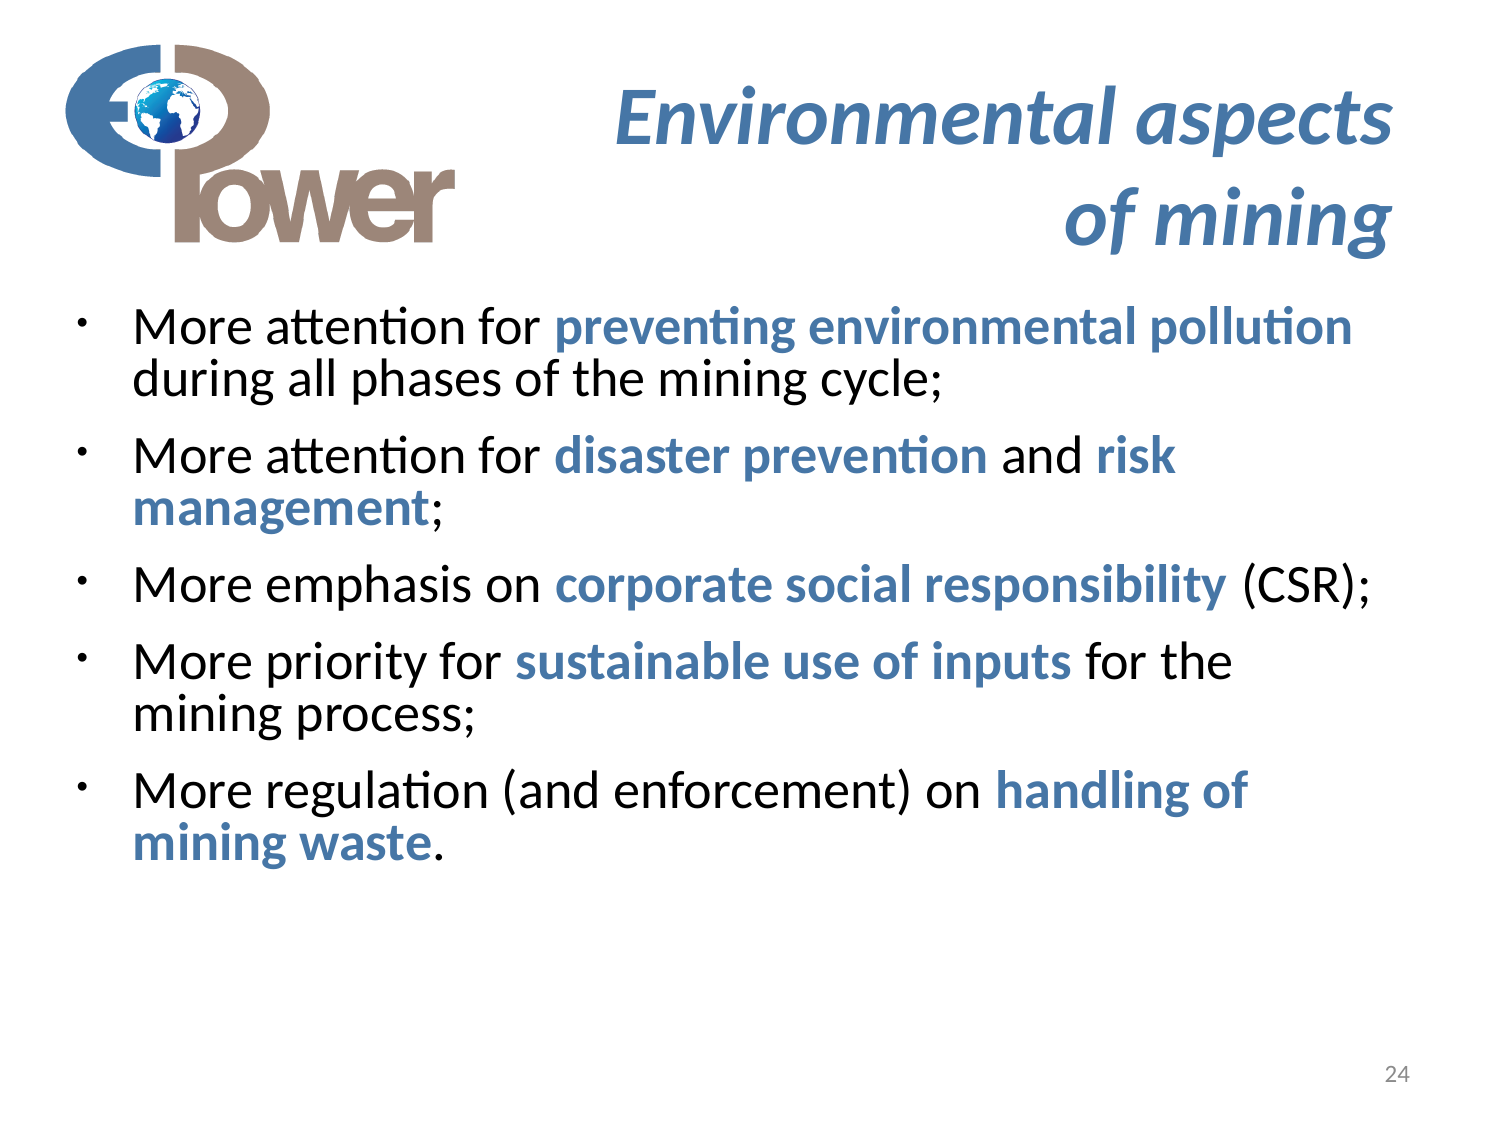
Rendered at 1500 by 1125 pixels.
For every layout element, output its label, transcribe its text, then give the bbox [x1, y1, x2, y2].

picture [61, 41, 455, 244]
text_box Environmental aspects of mining [61, 54, 1409, 269]
slide_number 24 [1074, 1042, 1425, 1103]
text_box More attention for preventing environmental pollution during all phases of the mining cycle; More attention for disaster prevention and risk management; More emphasis on corporate social responsibility (CSR); More priority for sustainable use of inputs for the mining process; More regulation (and enforcement) on handling of mining waste. [61, 295, 1409, 1010]
